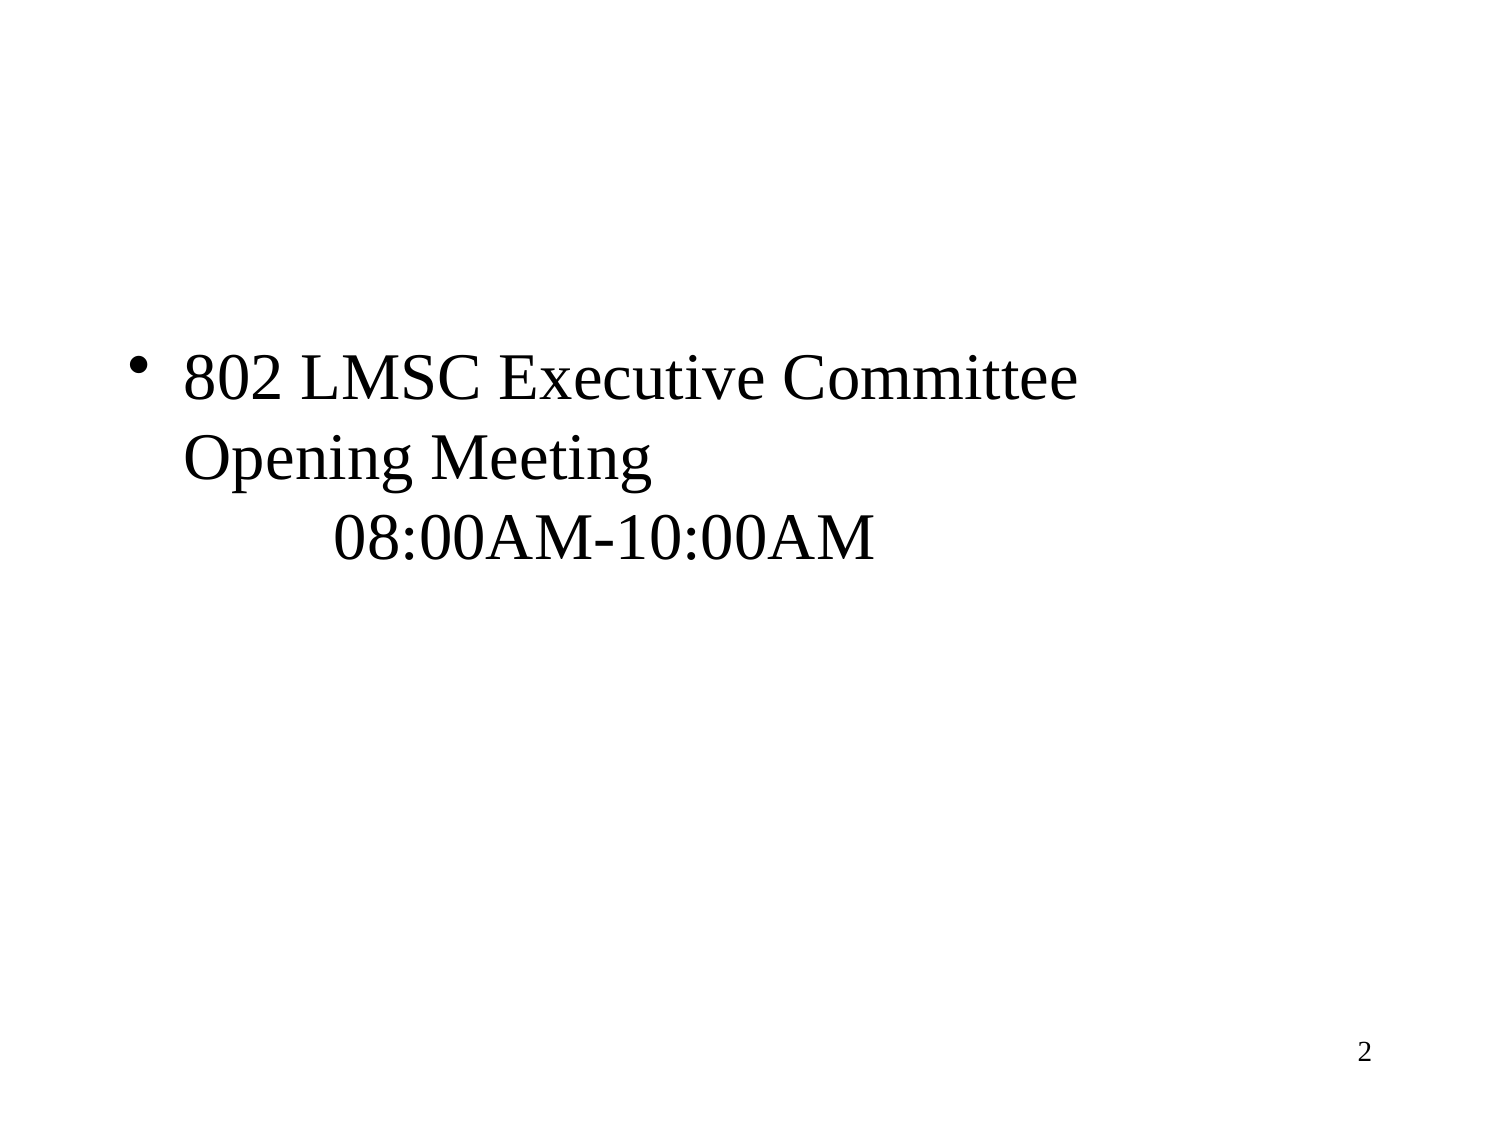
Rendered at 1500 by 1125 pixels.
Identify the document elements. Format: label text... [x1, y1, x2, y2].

list 802 LMSC Executive Committee Opening Meeting 08:00AM-10:00AM [112, 324, 1388, 1001]
slide_number 2 [1074, 1024, 1388, 1101]
